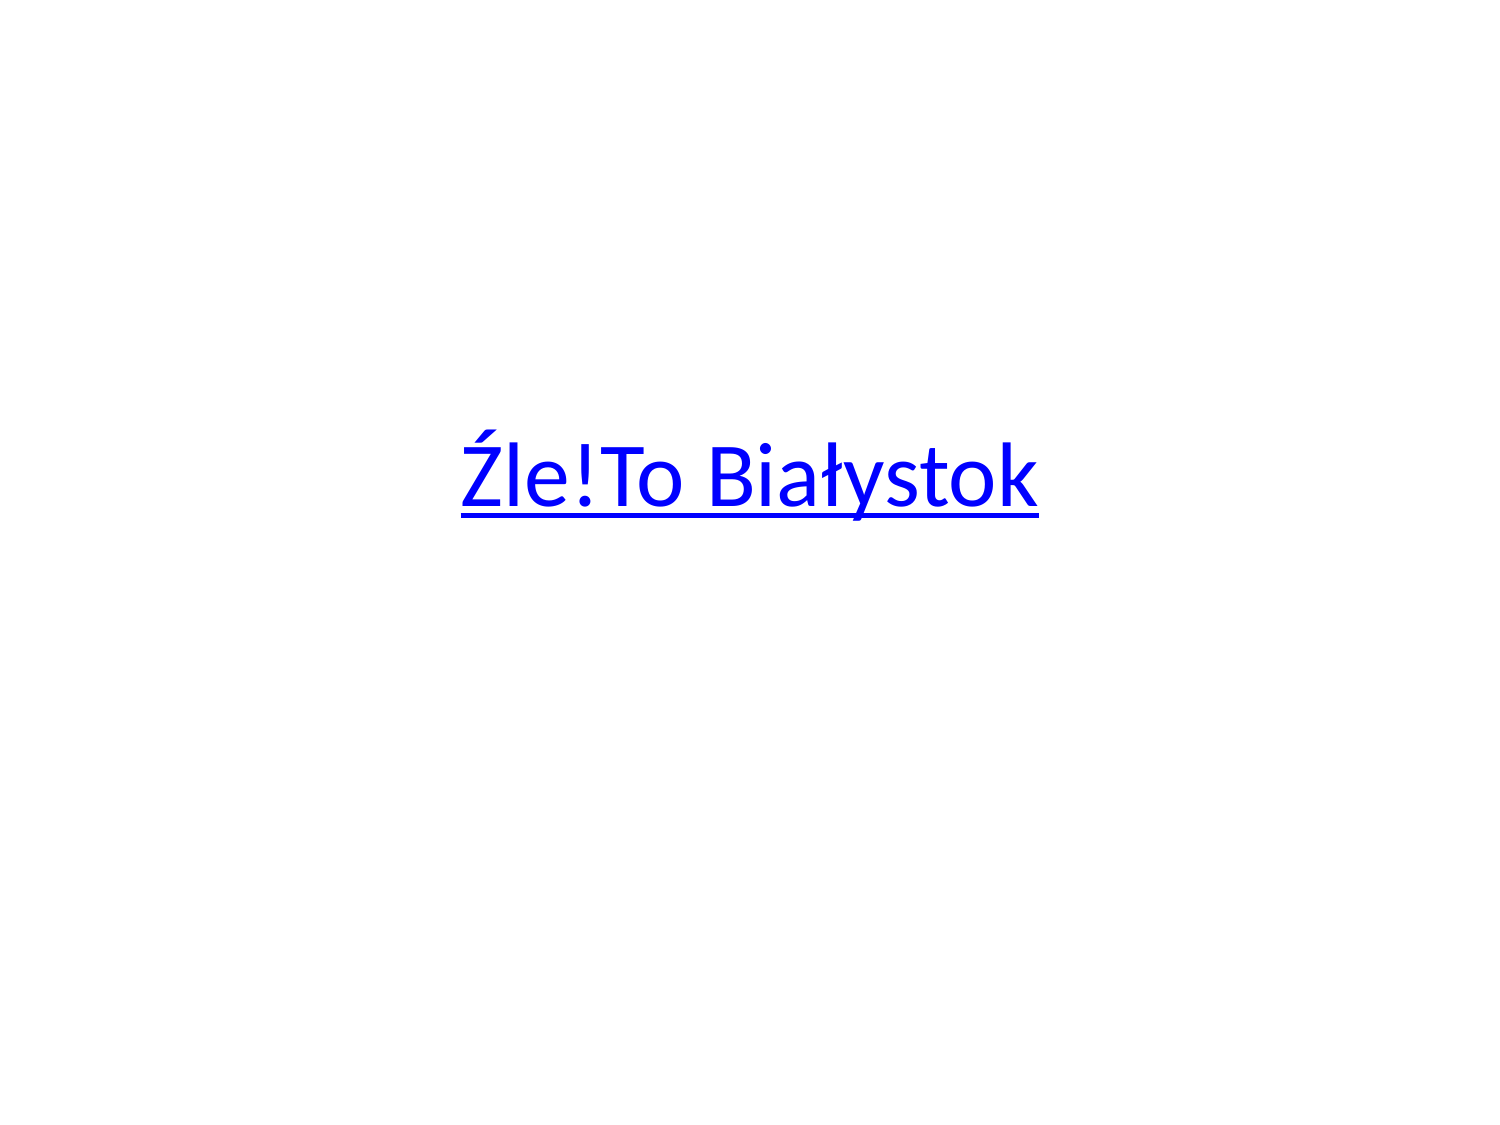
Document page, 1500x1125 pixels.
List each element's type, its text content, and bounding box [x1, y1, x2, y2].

title Źle! To Białystok [112, 349, 1388, 591]
